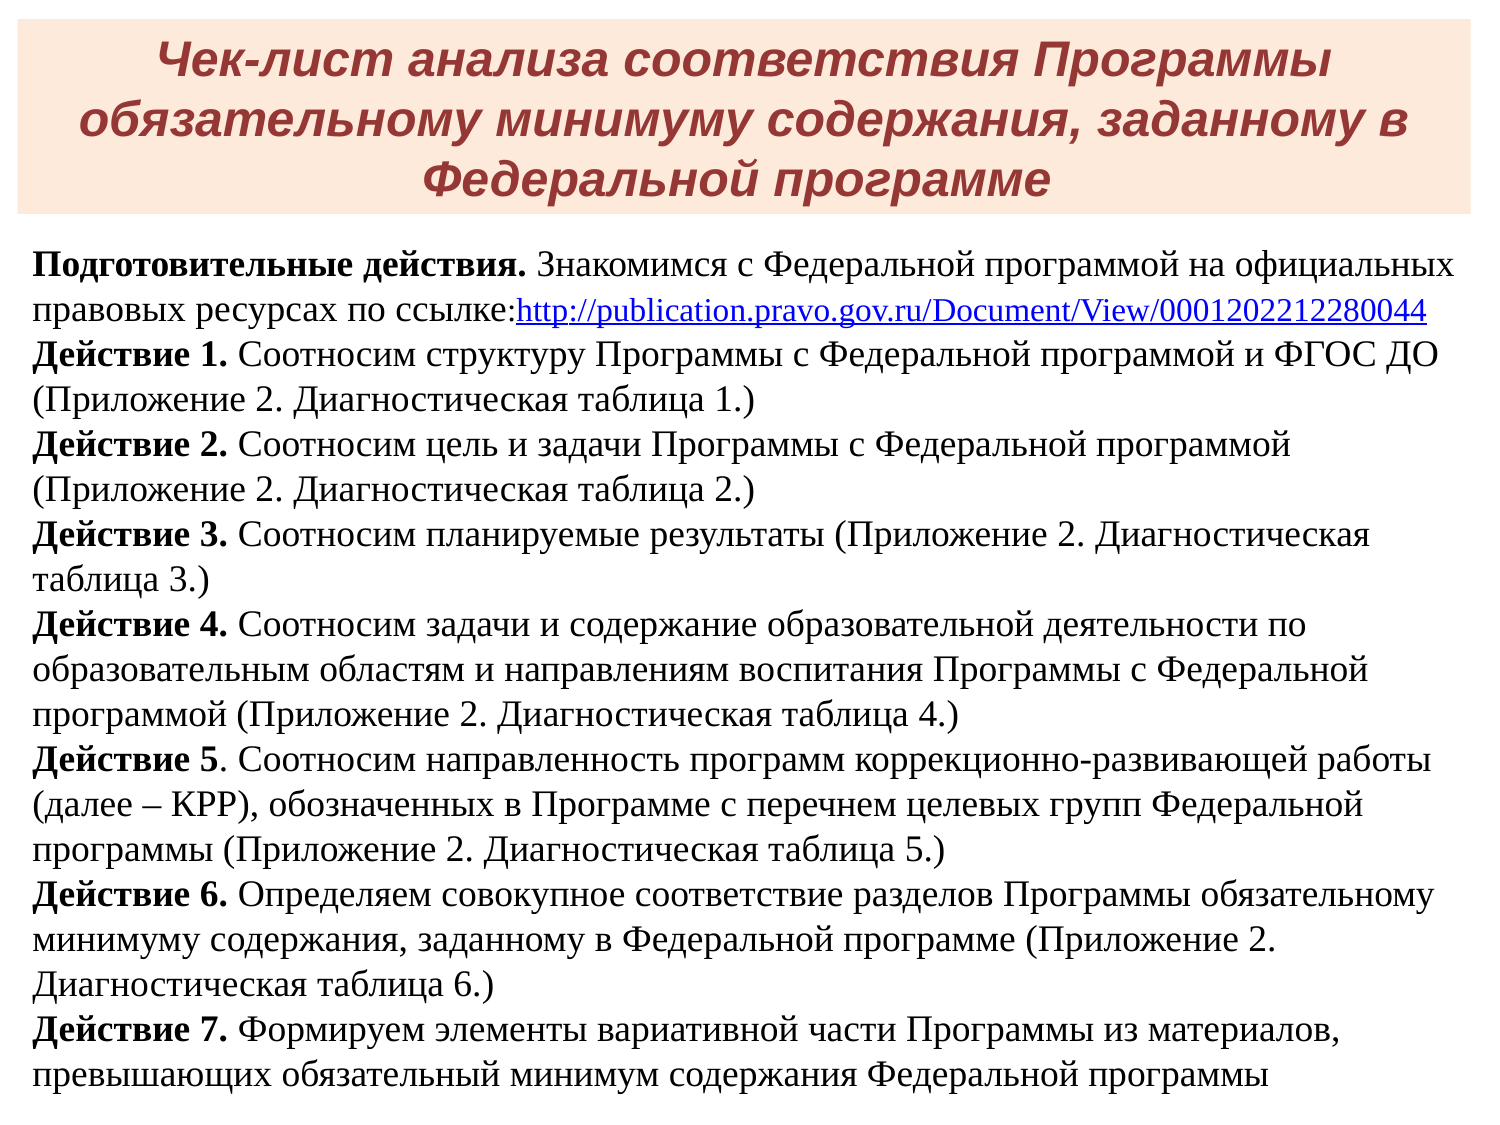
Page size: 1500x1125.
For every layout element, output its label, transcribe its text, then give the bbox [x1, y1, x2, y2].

text_box Чек-лист анализа соответствия Программы обязательному минимуму содержания, заданному в Федеральной программе [17, 19, 1471, 214]
text_box Подготовительные действия. Знакомимся с Федеральной программой на официальных правовых ресурсах по ссылке:http://publication.pravo.gov.ru/Document/View/0001202212280044 Действие 1. Соотносим структуру Программы с Федеральной программой и ФГОС ДО (Приложение 2. Диагностическая таблица 1.) Действие 2. Соотносим цель и задачи Программы с Федеральной программой (Приложение 2. Диагностическая таблица 2.) Действие 3. Соотносим планируемые результаты (Приложение 2. Диагностическая таблица 3.) Действие 4. Соотносим задачи и содержание образовательной деятельности по образовательным областям и направлениям воспитания Программы с Федеральной программой (Приложение 2. Диагностическая таблица 4.) Действие 5. Соотносим направленность программ коррекционно-развивающей работы (далее – КРР), обозначенных в Программе с перечнем целевых групп Федеральной программы (Приложение 2. Диагностическая таблица 5.) Действие 6. Определяем совокупное соответствие разделов Программы обязательному минимуму содержания, заданному в Федеральной программе (Приложение 2. Диагностическая таблица 6.) Действие 7. Формируем элементы вариативной части Программы из материалов, превышающих обязательный минимум содержания Федеральной программы [17, 231, 1500, 1102]
